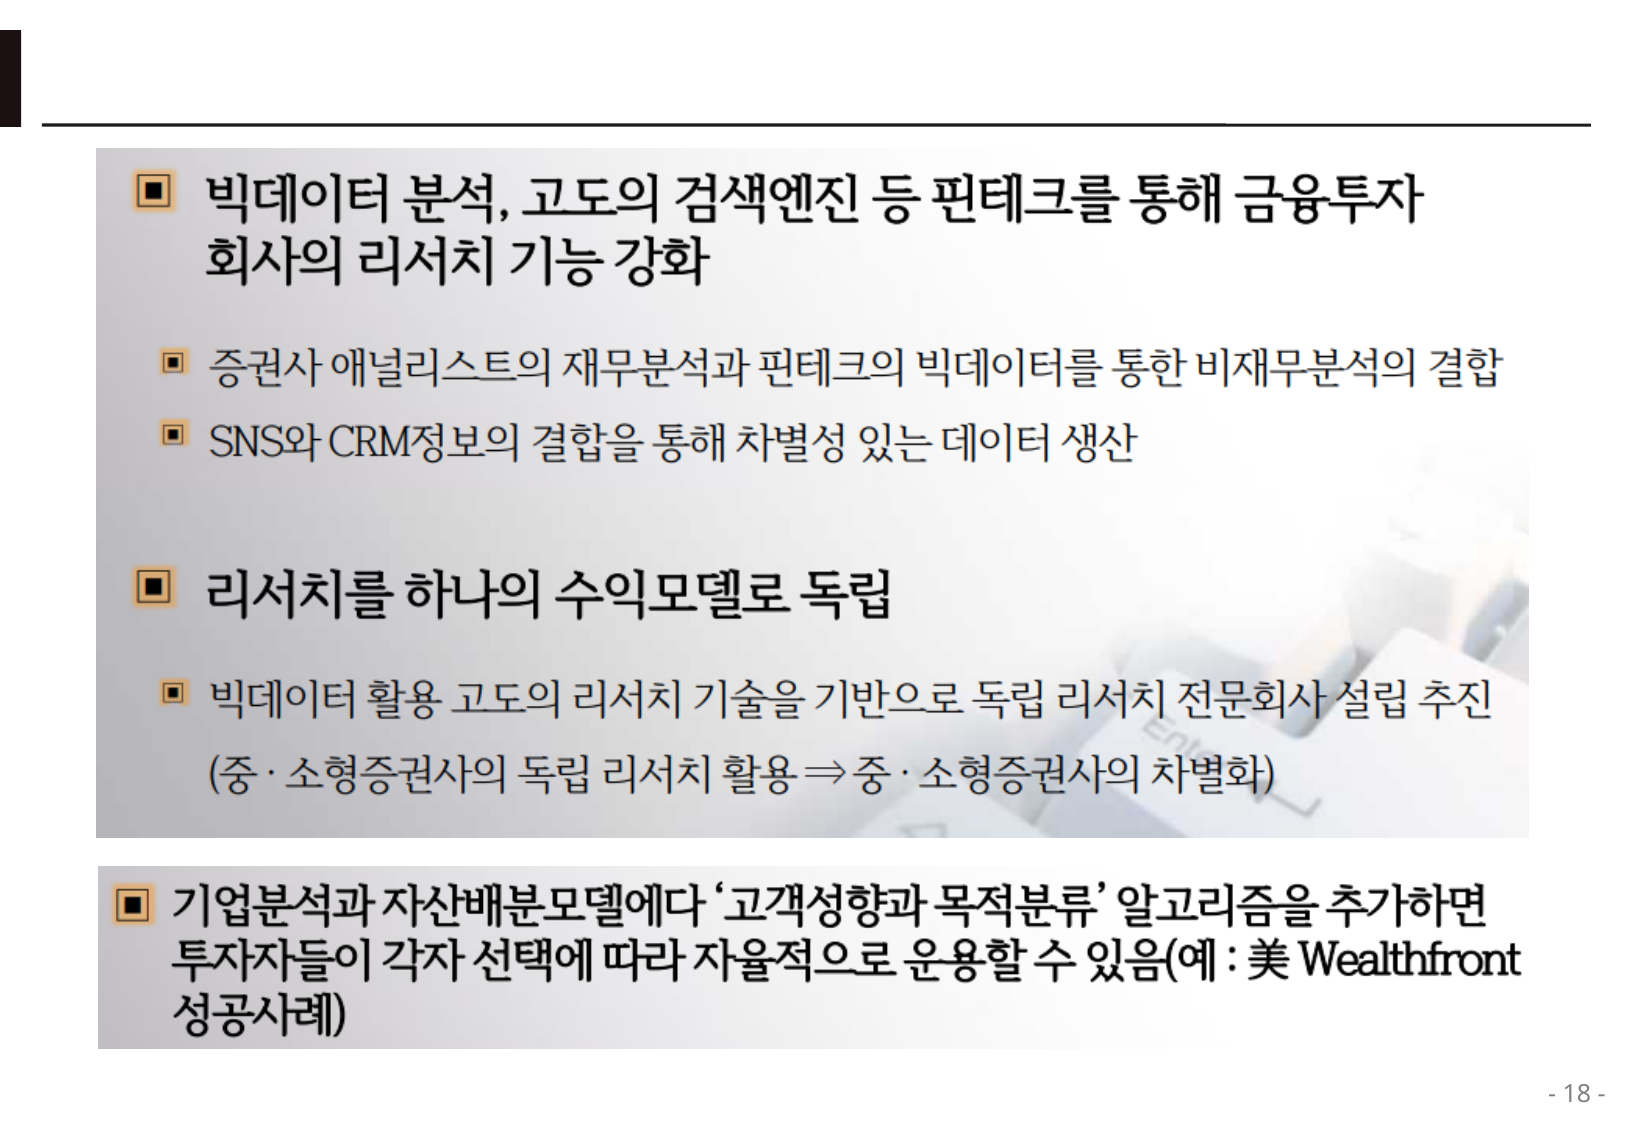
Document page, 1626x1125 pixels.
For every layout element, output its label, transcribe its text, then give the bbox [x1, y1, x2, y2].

picture [95, 148, 1530, 839]
picture [98, 866, 1530, 1050]
slide_number - 18 - [1466, 1070, 1621, 1125]
